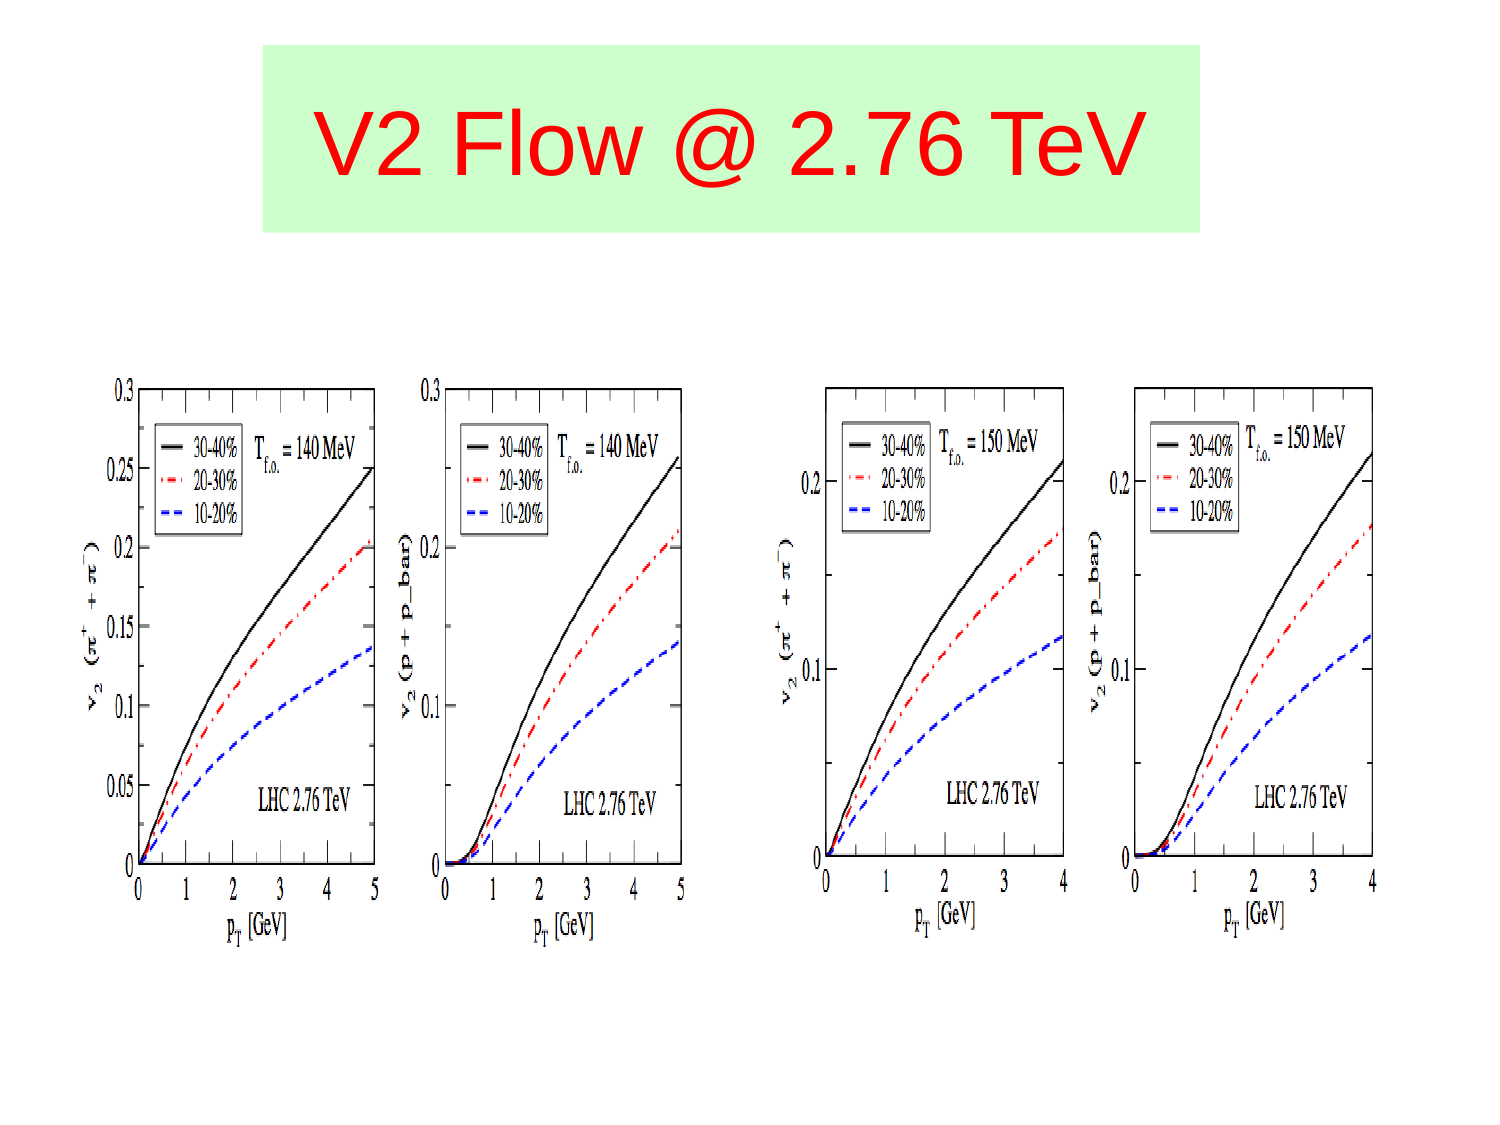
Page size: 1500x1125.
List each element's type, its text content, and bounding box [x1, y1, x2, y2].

title V2 Flow @ 2.76 TeV [262, 44, 1201, 233]
picture [74, 324, 726, 987]
picture [762, 324, 1426, 987]
